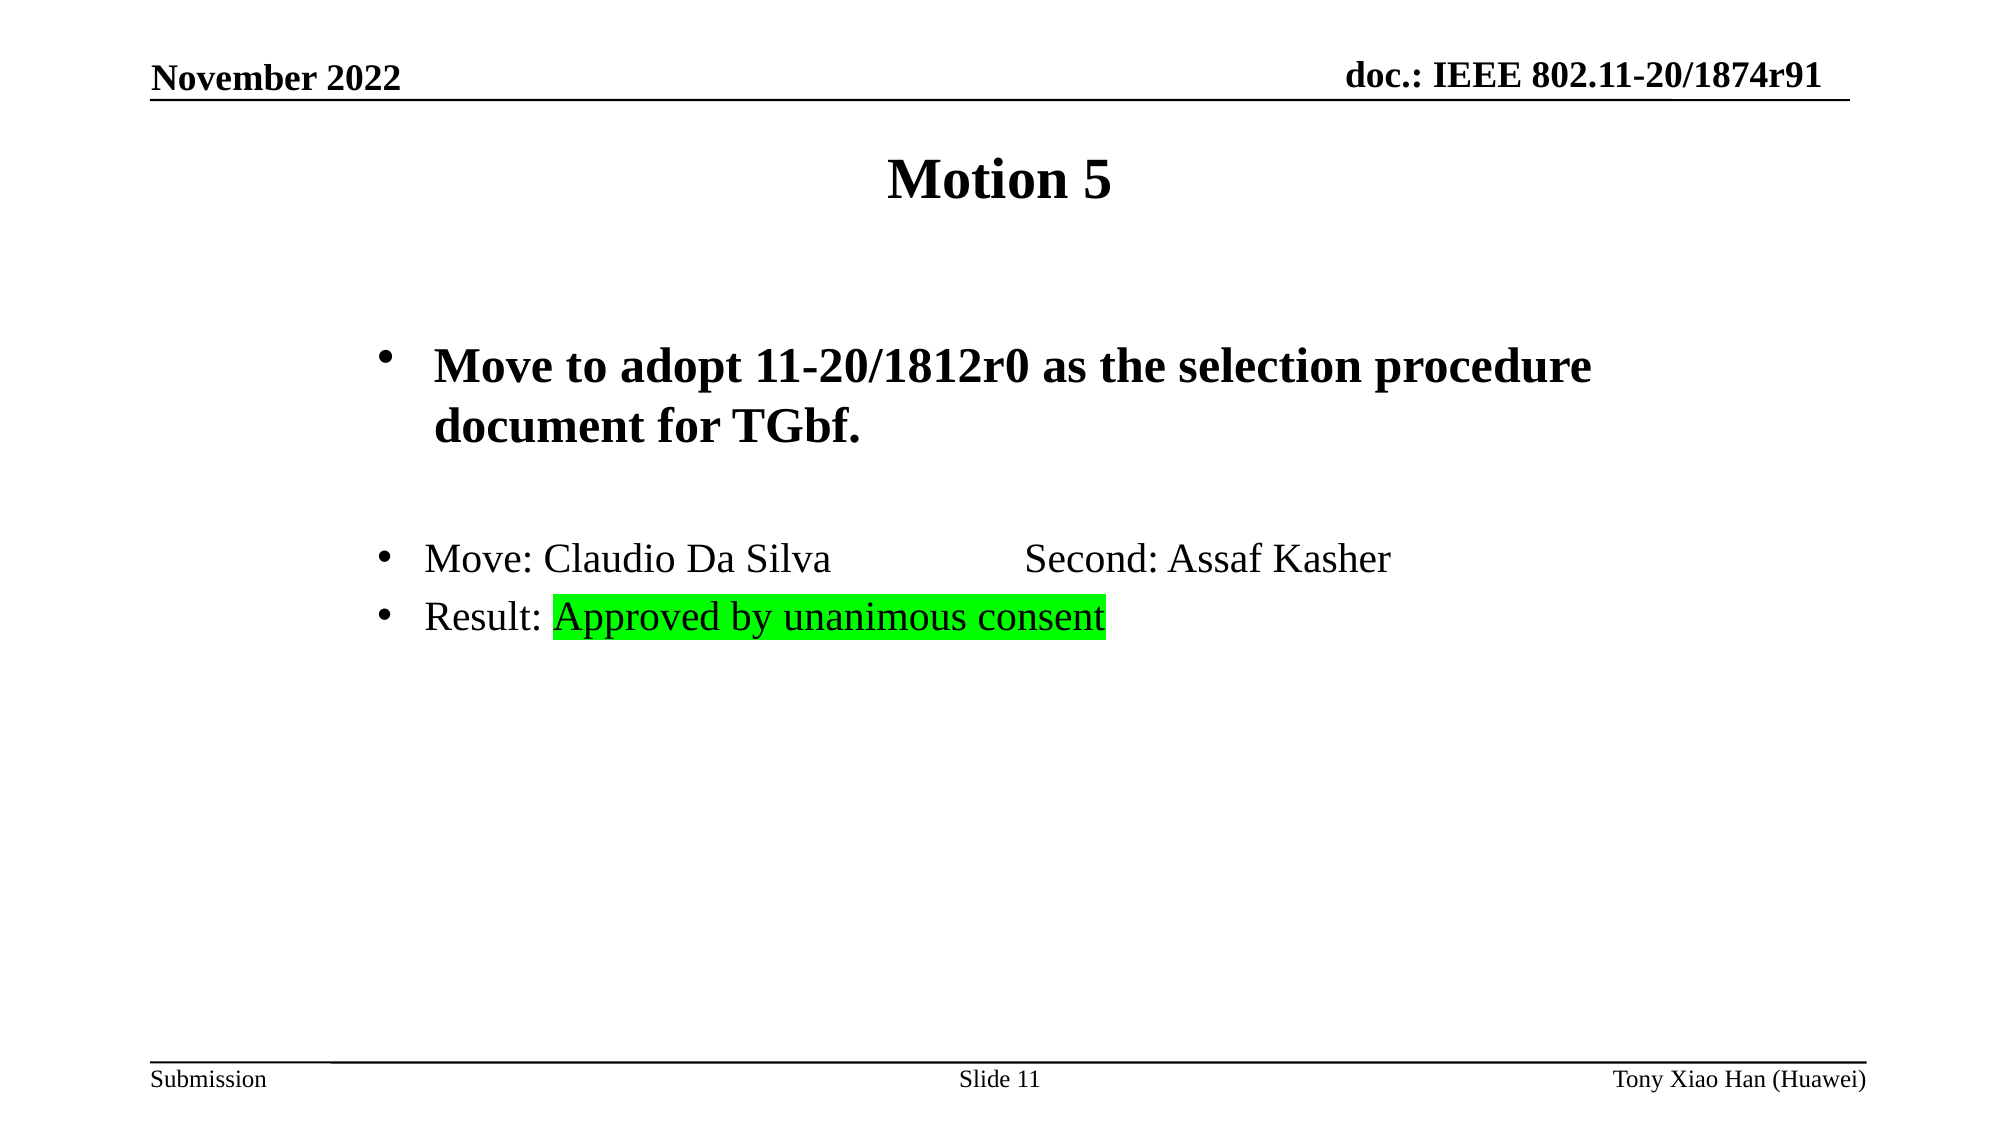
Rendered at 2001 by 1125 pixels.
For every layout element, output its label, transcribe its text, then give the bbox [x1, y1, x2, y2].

text_box Move to adopt 11-20/1812r0 as the selection procedure document for TGbf. Move: Claudio Da Silva Second: Assaf Kasher Result: Approved by unanimous consent [362, 324, 1638, 1013]
text_box Motion 5 [362, 87, 1638, 263]
